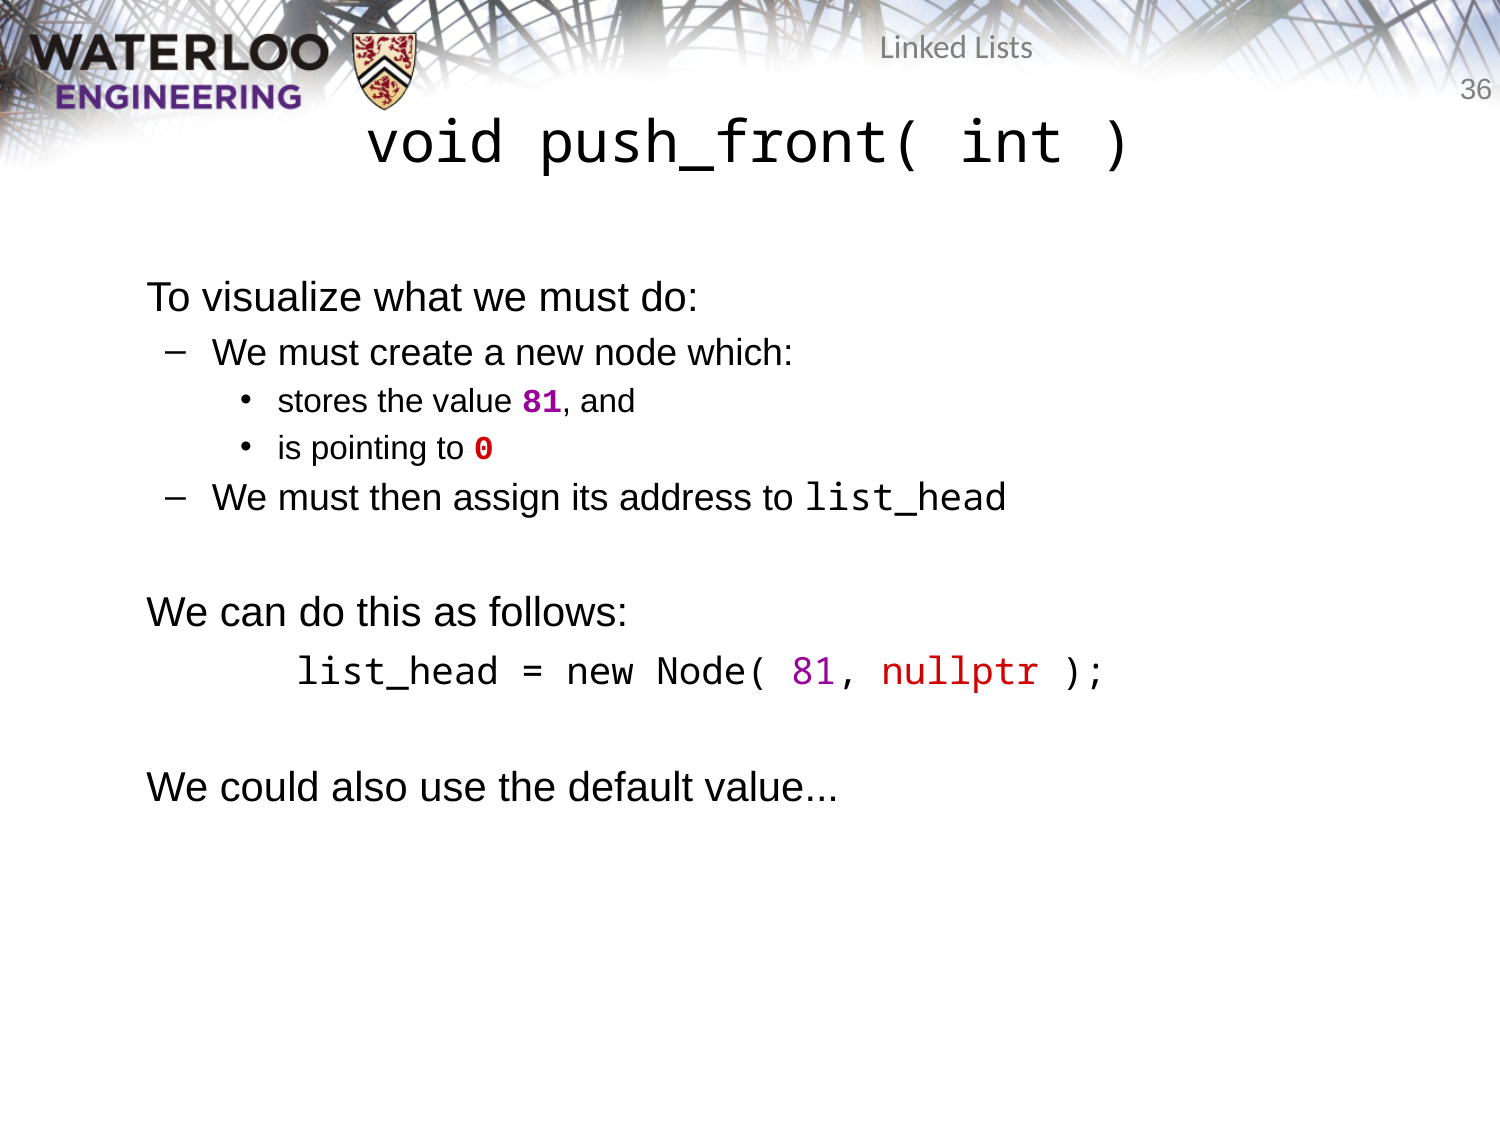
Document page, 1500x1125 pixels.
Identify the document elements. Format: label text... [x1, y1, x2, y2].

list To visualize what we must do: We must create a new node which: stores the value 81, and is pointing to 0 We must then assign its address to list_head We can do this as follows: list_head = new Node( 81, nullptr ); We could also use the default value... [74, 262, 1426, 1006]
picture [0, 0, 1500, 1125]
title void push_front( int ) [74, 44, 1426, 233]
